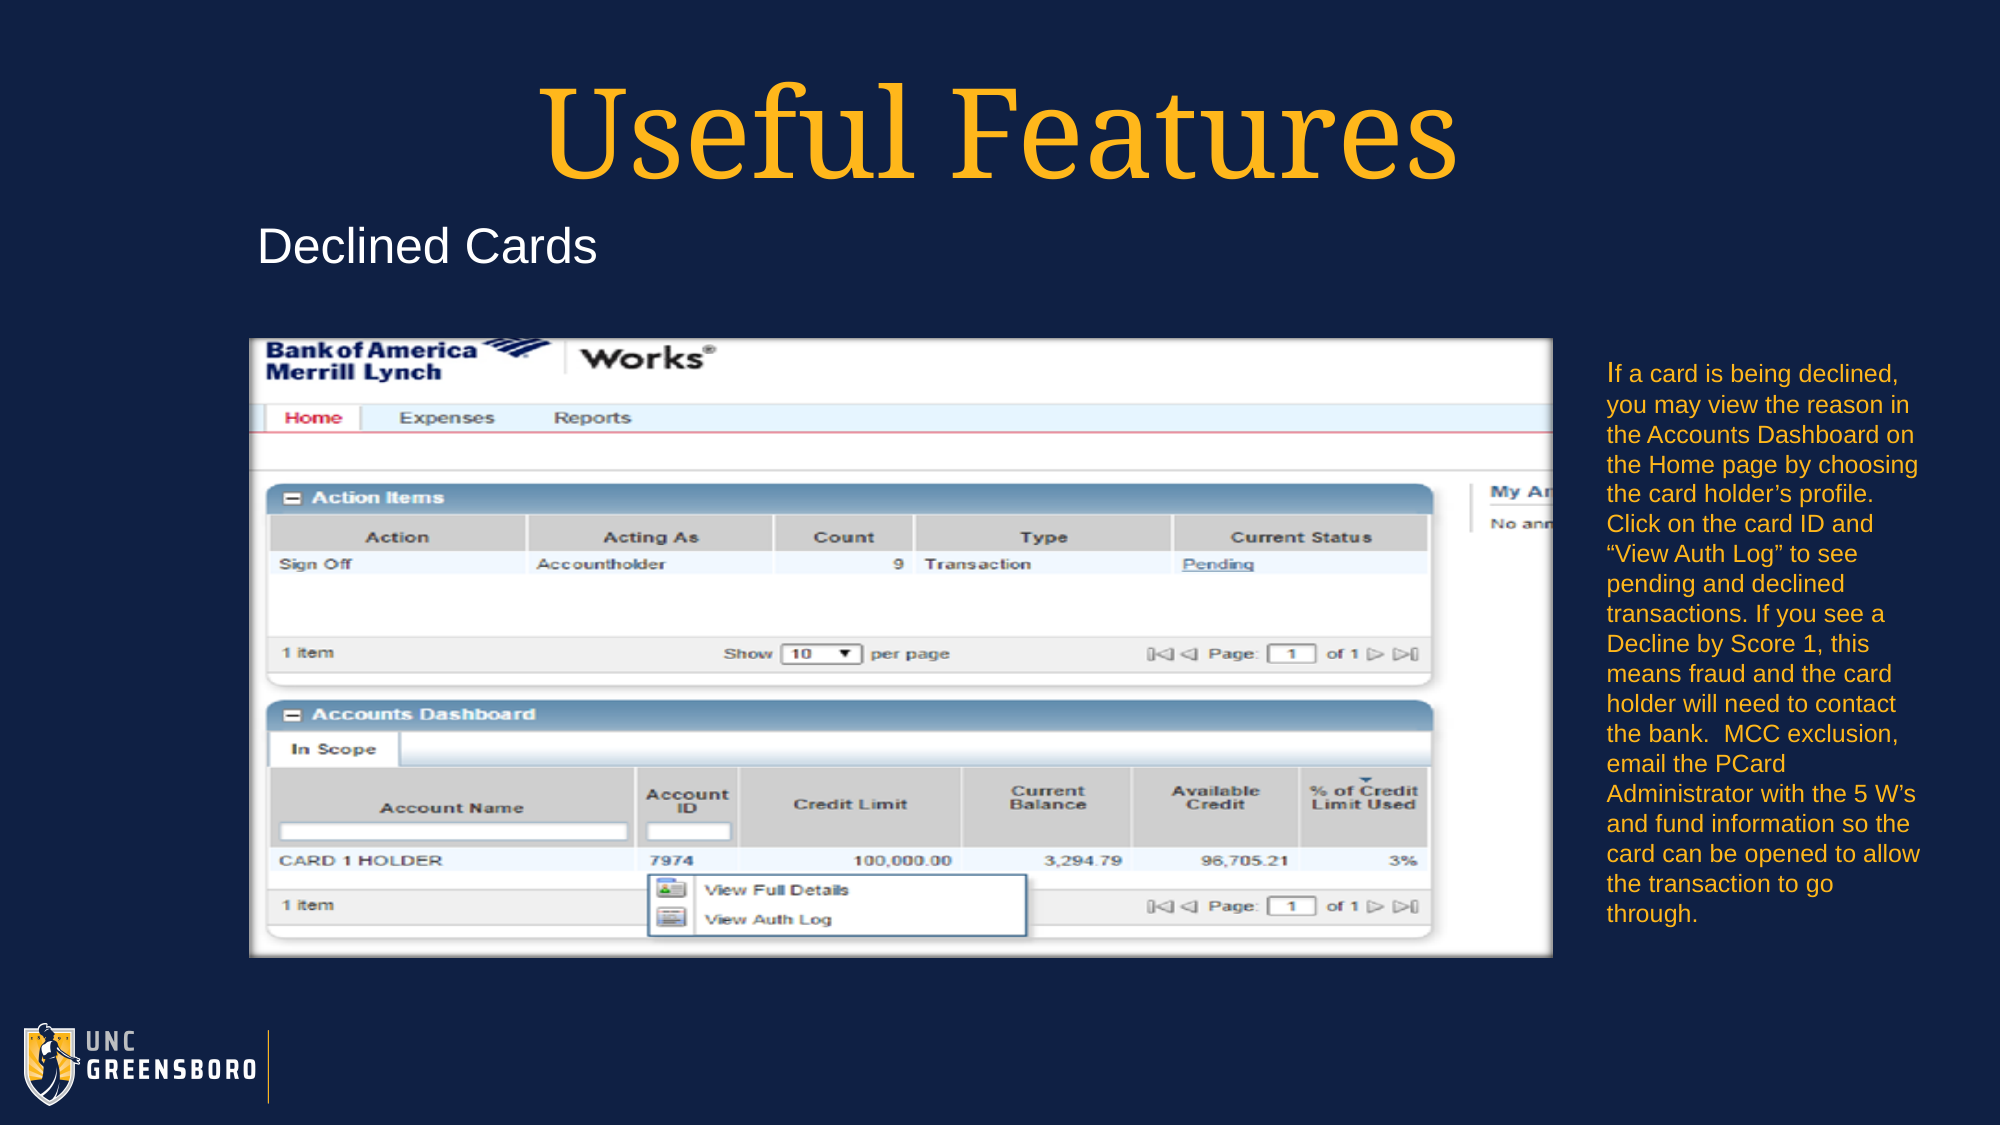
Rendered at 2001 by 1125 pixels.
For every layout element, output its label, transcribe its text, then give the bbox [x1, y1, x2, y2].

picture [249, 338, 1553, 959]
title Useful Features [249, 39, 1750, 213]
text_box If a card is being declined, you may view the reason in the Accounts Dashboard on the Home page by choosing the card holder’s profile. Click on the card ID and “View Auth Log” to see pending and declined transactions. If you see a Decline by Score 1, this means fraud and the card holder will need to contact the bank. MCC exclusion, email the PCard Administrator with the 5 W’s and fund information so the card can be opened to allow the transaction to go through. [1591, 338, 1938, 969]
subtitle Declined Cards [241, 212, 1742, 986]
picture [24, 1023, 269, 1106]
